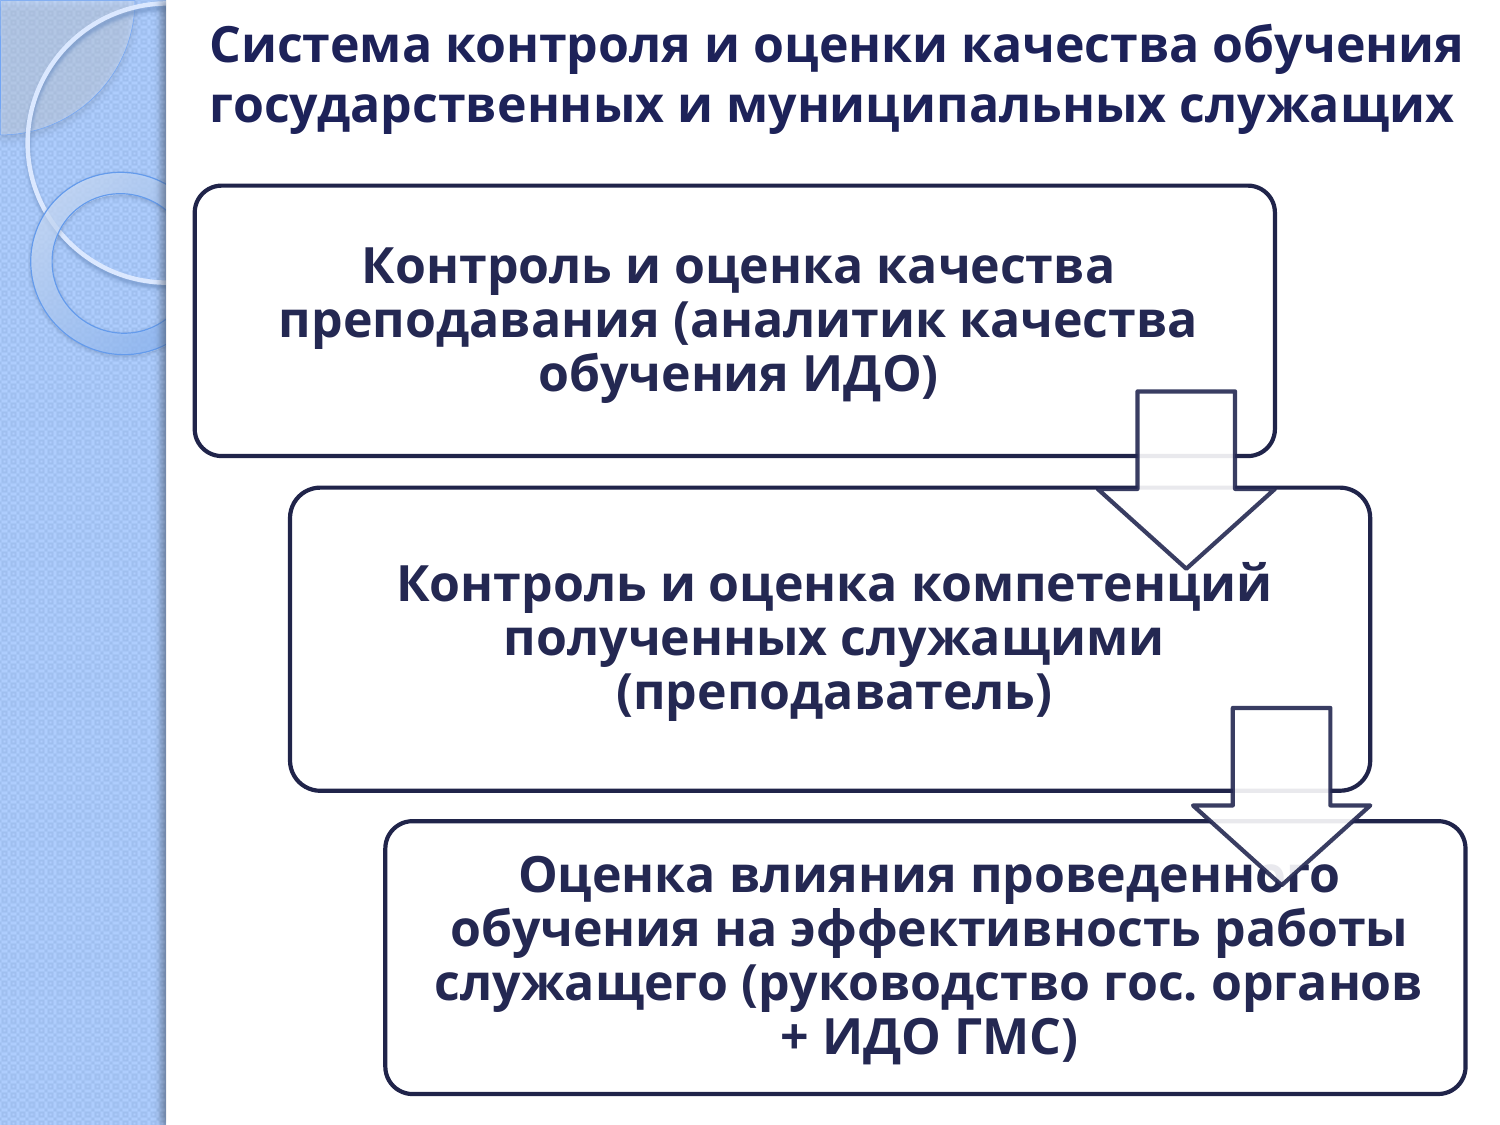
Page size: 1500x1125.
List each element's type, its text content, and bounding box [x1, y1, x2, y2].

title Система контроля и оценки качества обучения государственных и муниципальных служащих [194, 45, 1500, 161]
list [194, 184, 1466, 1095]
